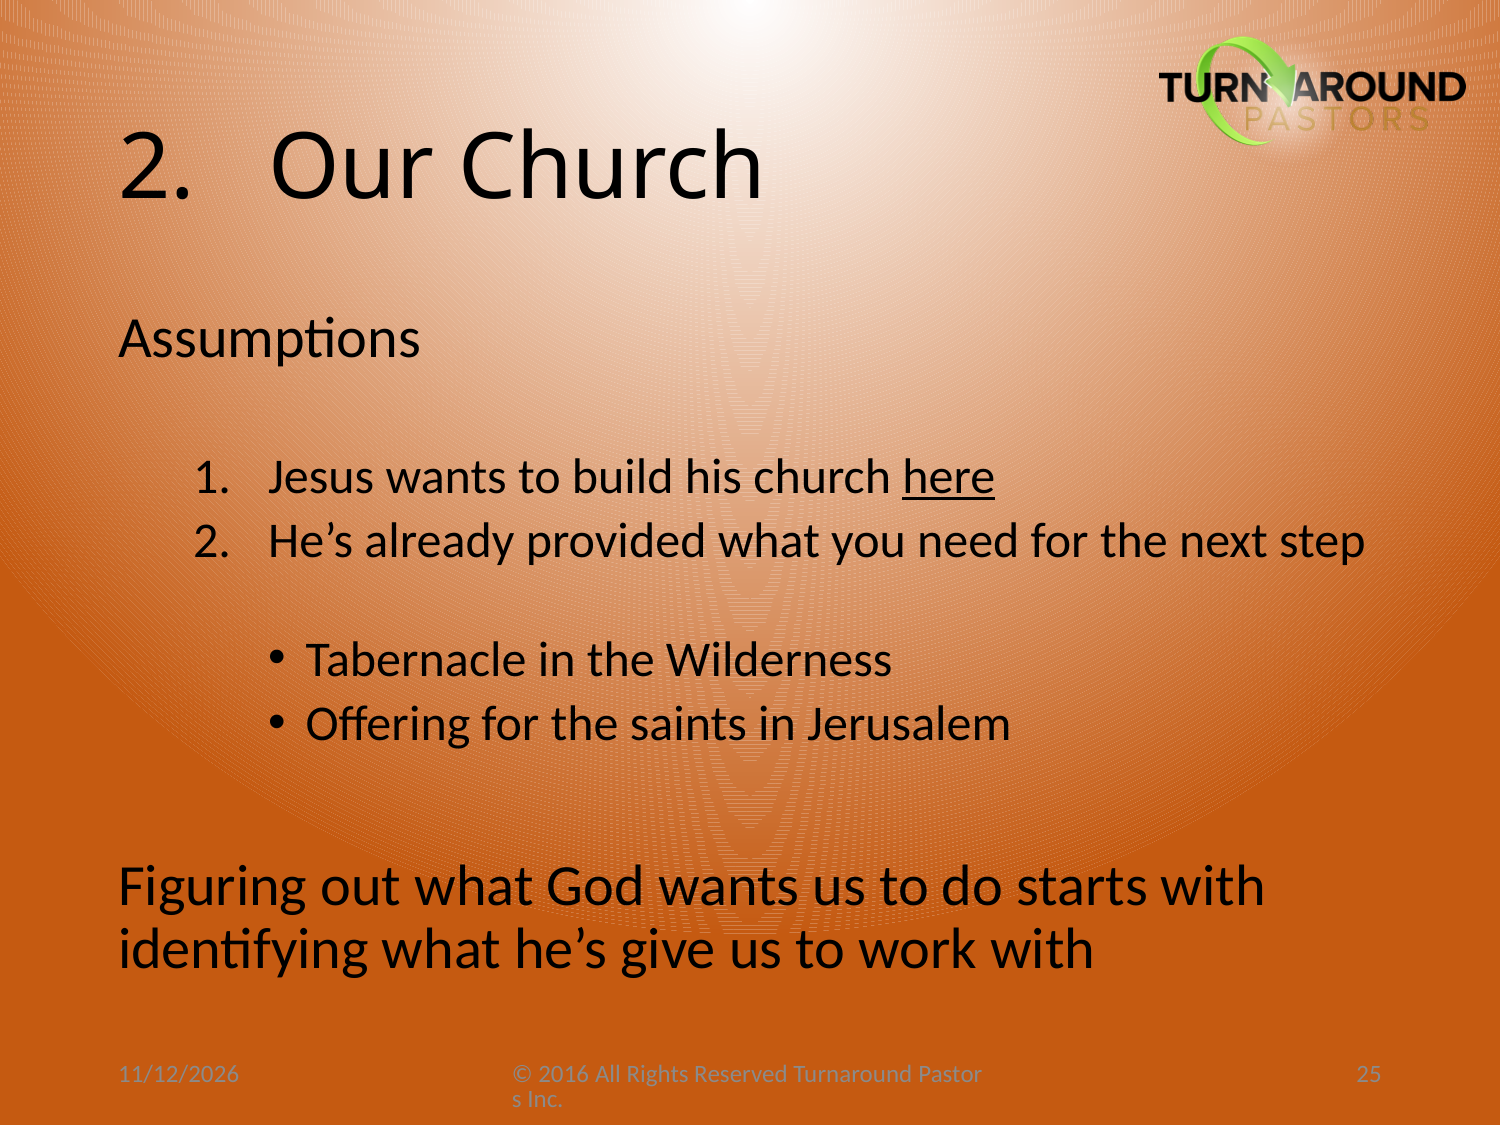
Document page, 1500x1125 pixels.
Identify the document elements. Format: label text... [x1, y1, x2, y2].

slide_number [103, 1042, 441, 1103]
list Assumptions Jesus wants to build his church here He’s already provided what you need for the next step Tabernacle in the Wilderness Offering for the saints in Jerusalem Figuring out what God wants us to do starts with identifying what he’s give us to work with [103, 299, 1397, 1014]
footer © 2016 All Rights Reserved Turnaround Pastors Inc. [496, 1042, 1004, 1103]
title 2. Our Church [103, 59, 1397, 278]
slide_number 25 [1059, 1042, 1397, 1103]
picture [1159, 34, 1466, 169]
